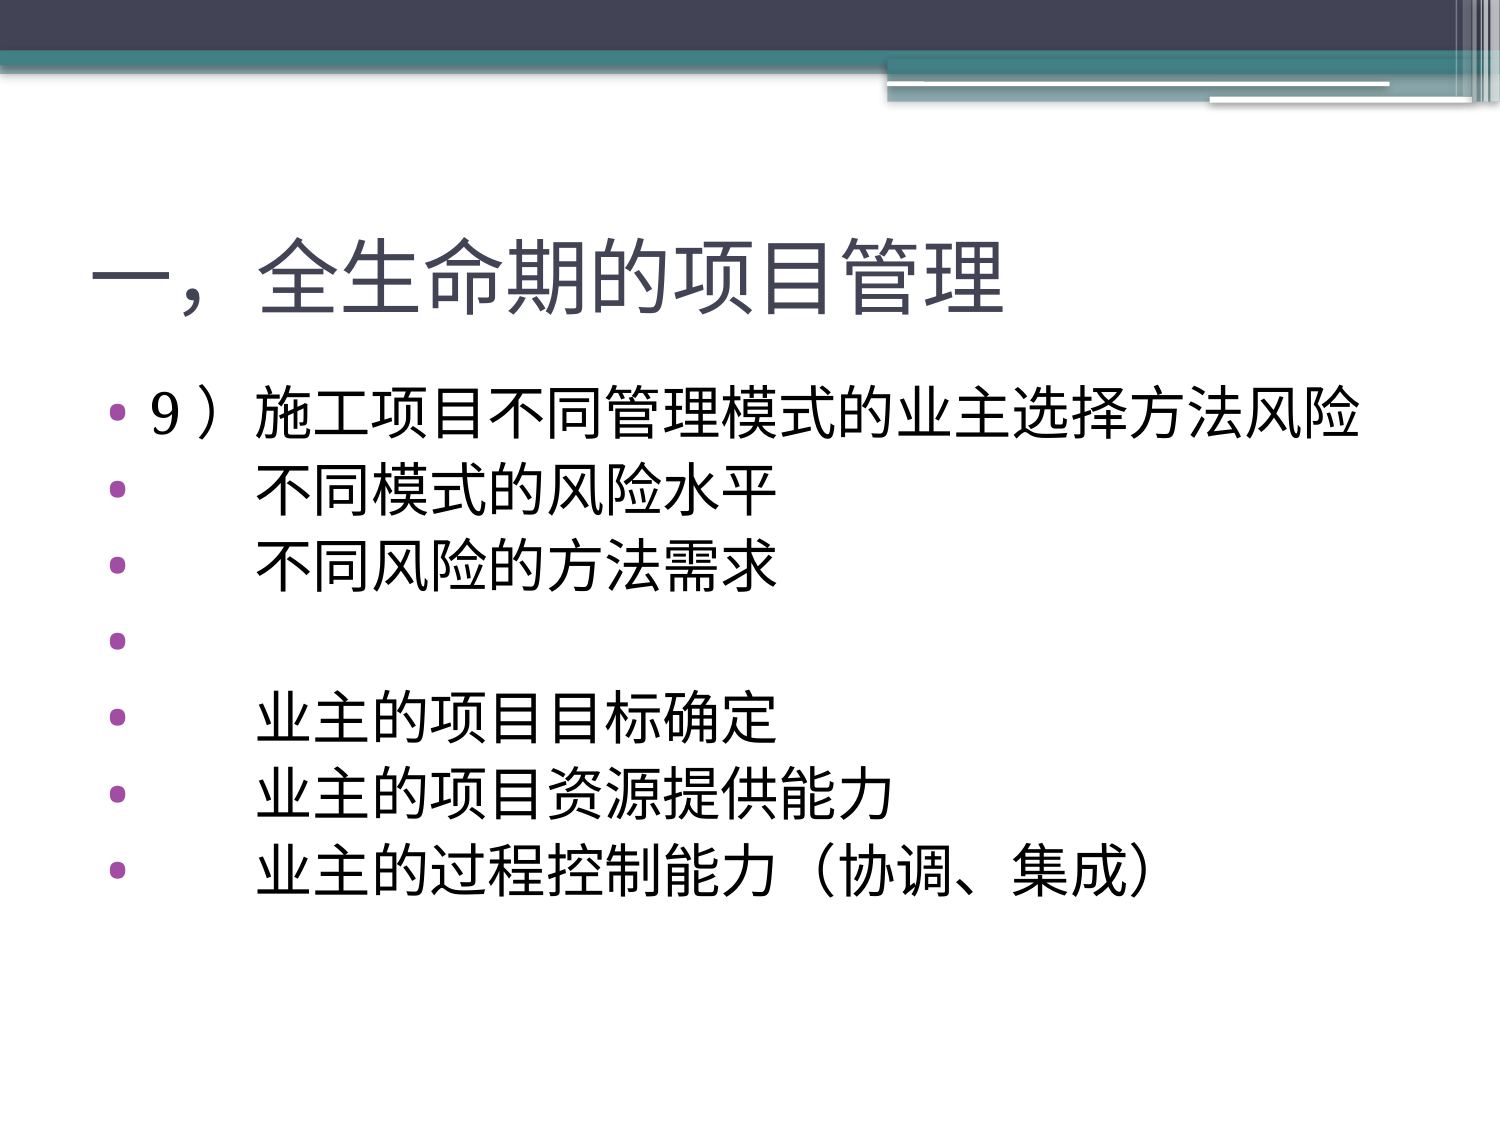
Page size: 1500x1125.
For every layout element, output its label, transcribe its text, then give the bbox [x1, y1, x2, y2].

list 9）施工项目不同管理模式的业主选择方法风险 不同模式的风险水平 不同风险的方法需求 业主的项目目标确定 业主的项目资源提供能力 业主的过程控制能力（协调、集成） [75, 368, 1425, 1079]
title 一，全生命期的项目管理 [75, 187, 1425, 363]
